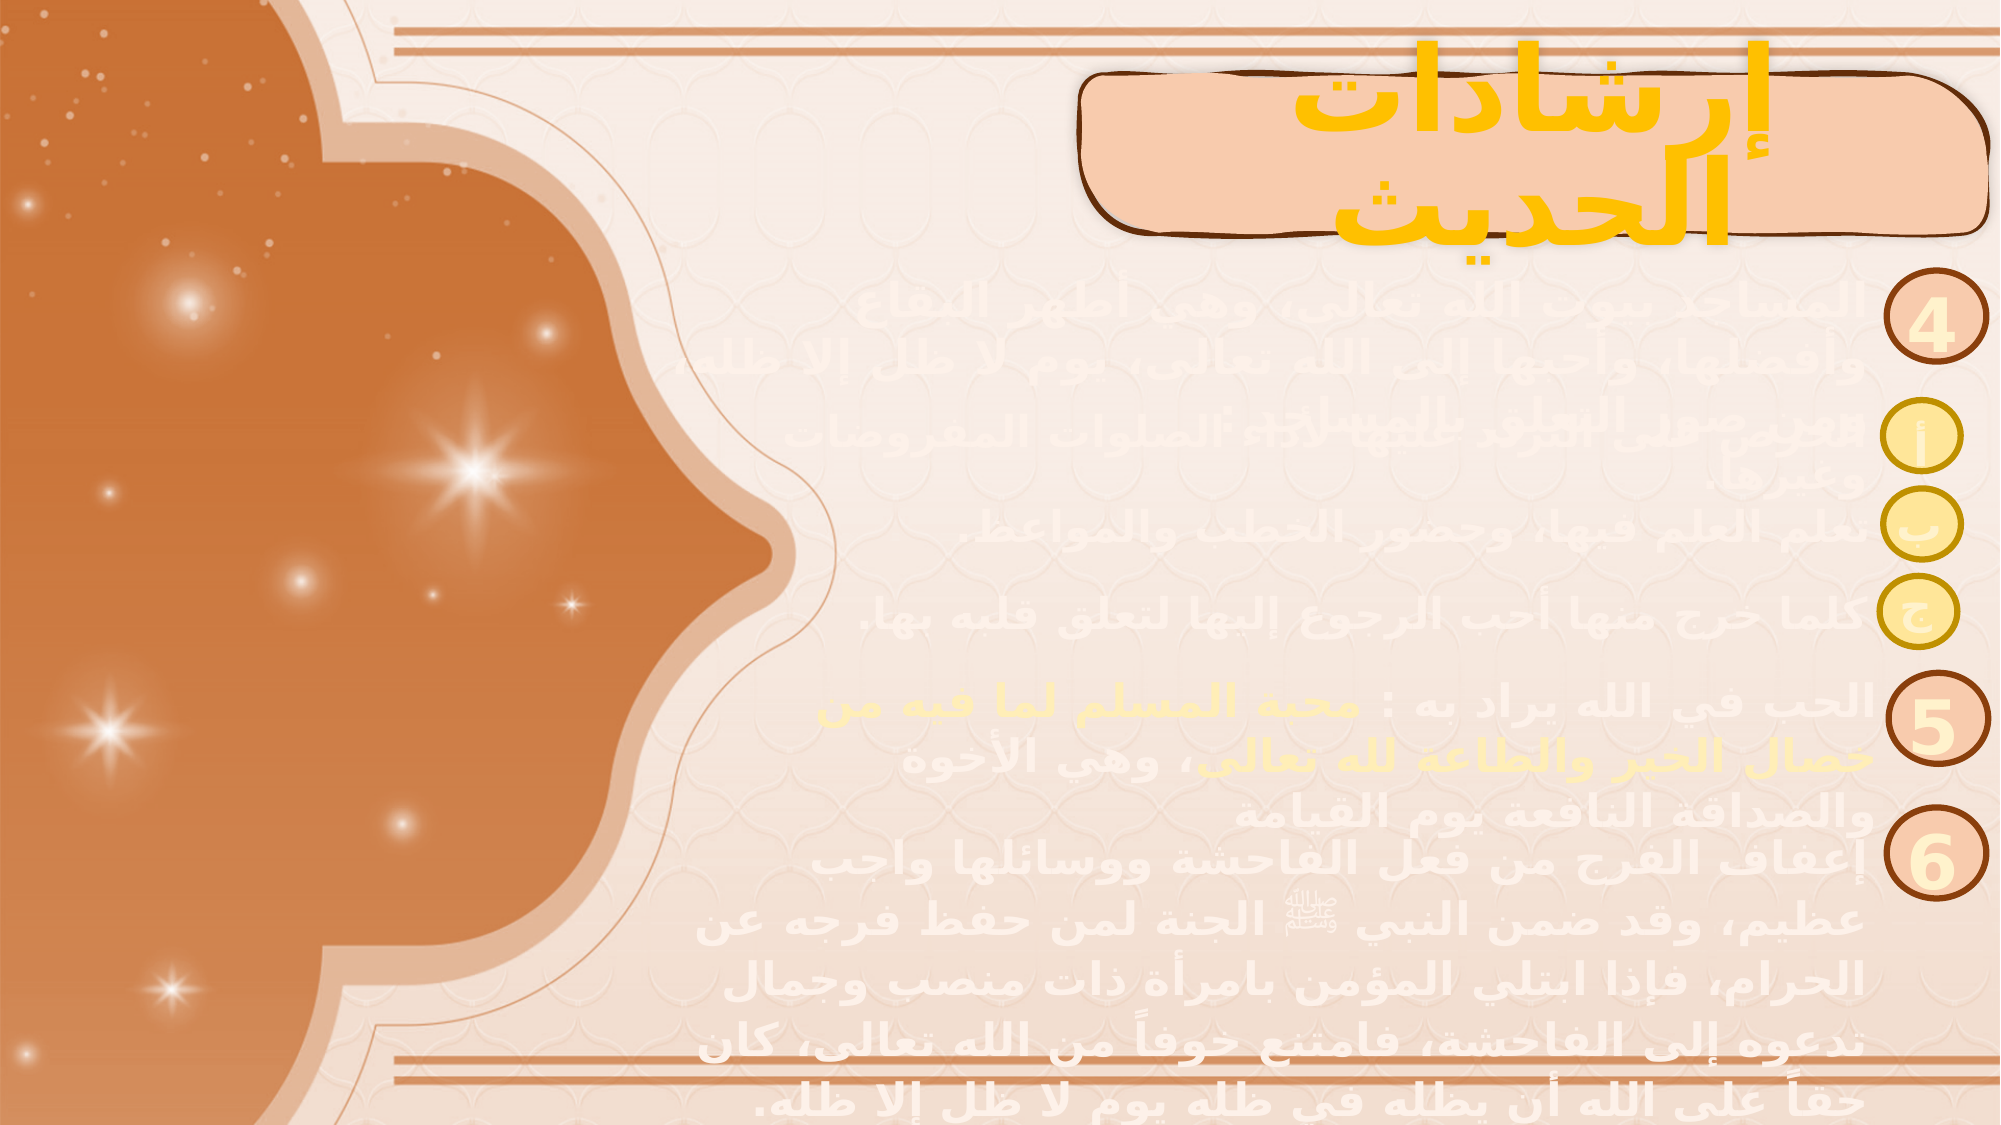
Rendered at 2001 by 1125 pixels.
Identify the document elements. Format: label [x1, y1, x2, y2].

text_box [1882, 807, 1987, 908]
text_box [1873, 400, 1961, 486]
text_box [1882, 270, 1987, 371]
picture [0, 0, 2000, 1125]
text_box [1876, 567, 1958, 647]
text_box [1884, 672, 1989, 773]
text_box [1883, 485, 1961, 561]
